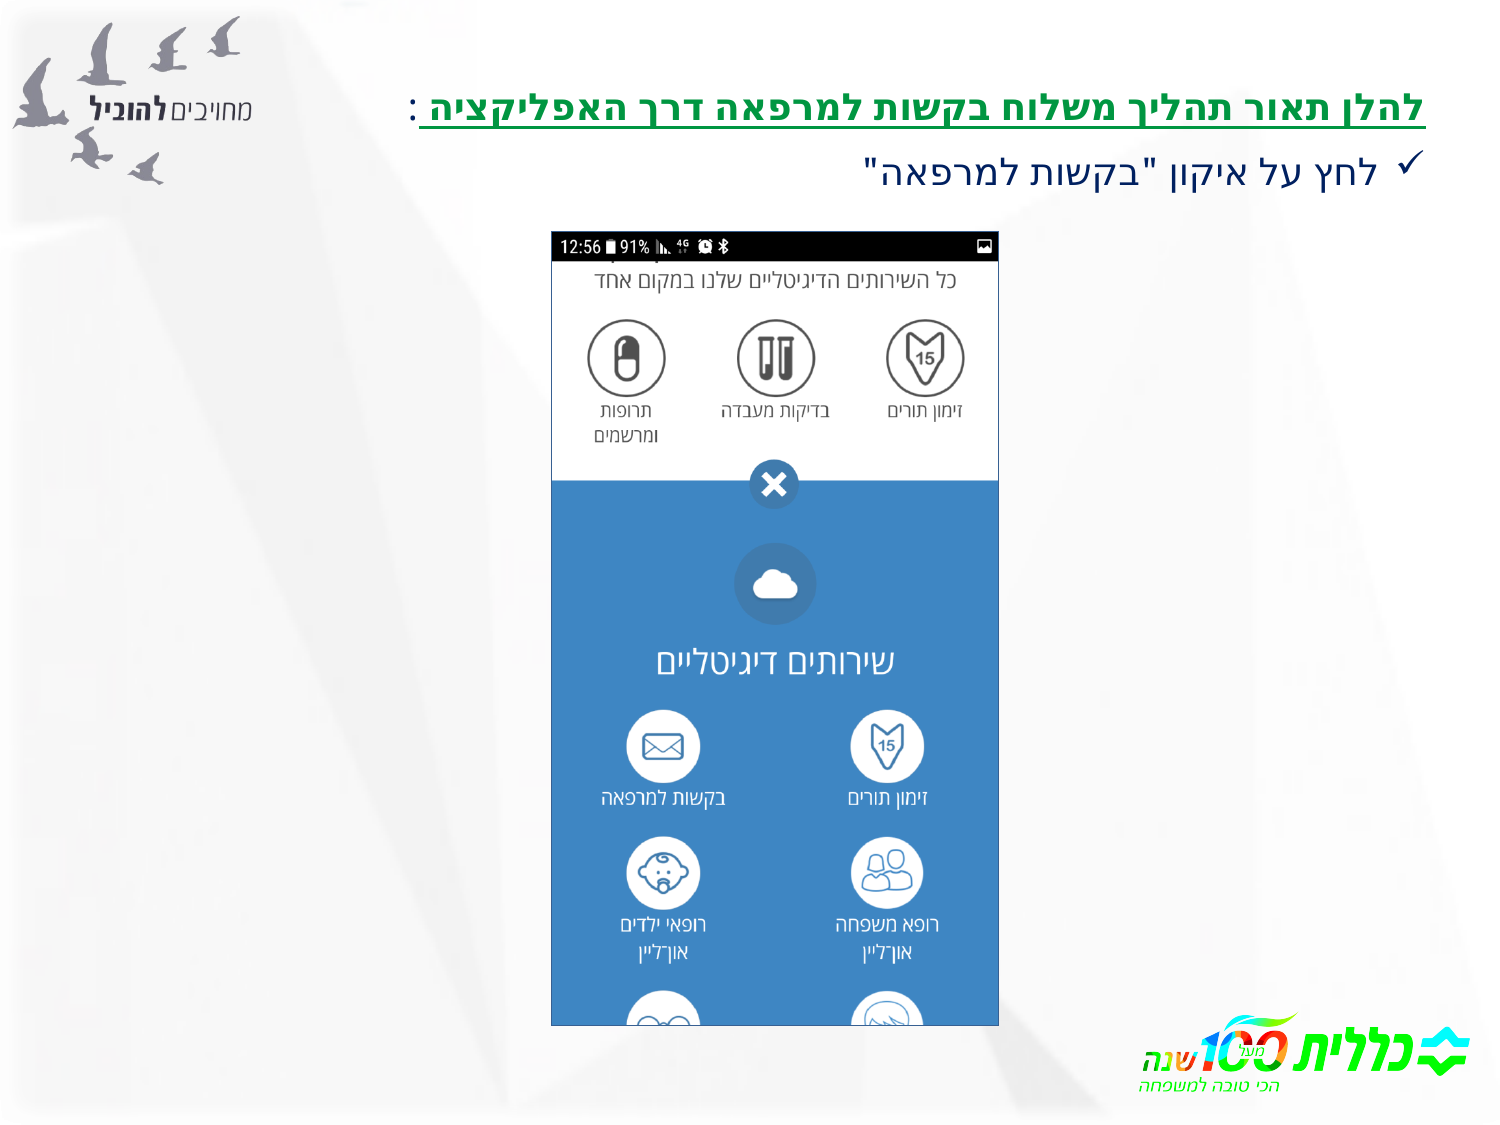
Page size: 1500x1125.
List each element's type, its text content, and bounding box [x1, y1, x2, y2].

picture [12, 16, 1500, 1125]
text_box להלן תאור תהליך משלוח בקשות למרפאה דרך האפליקציה : לחץ על איקון "בקשות למרפאה" [108, 30, 1441, 201]
